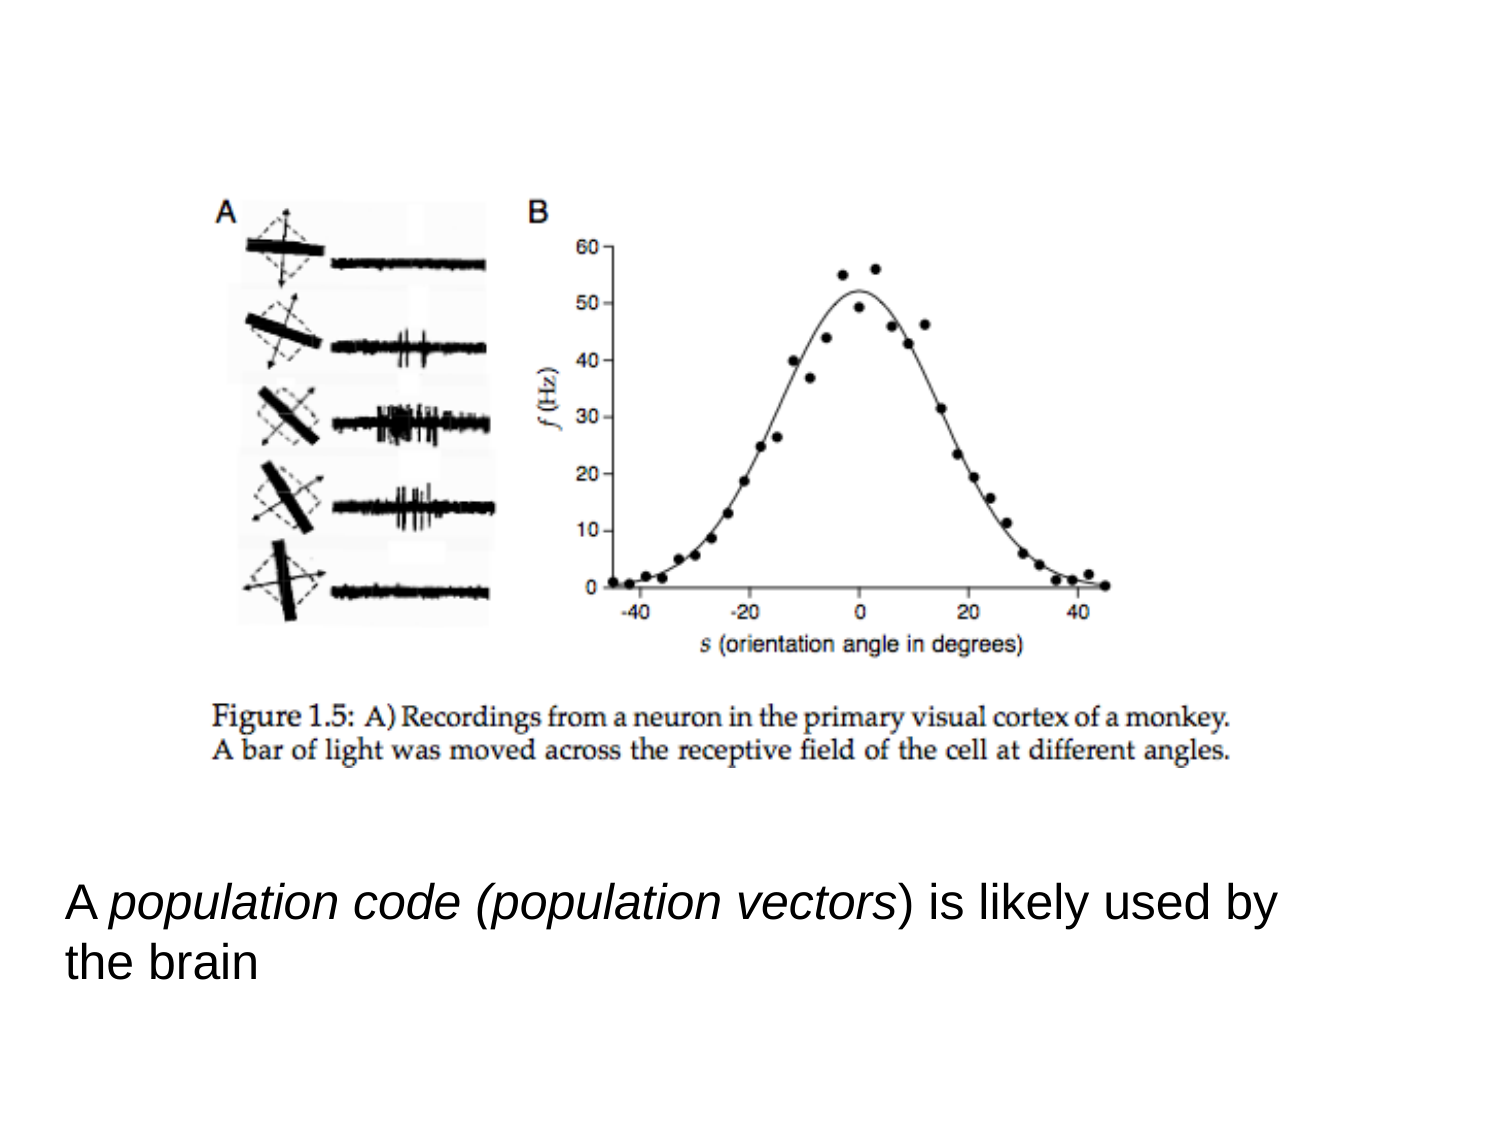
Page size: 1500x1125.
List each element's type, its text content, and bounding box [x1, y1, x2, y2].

text_box A population code (population vectors) is likely used by the brain [49, 862, 1313, 998]
picture [174, 174, 1265, 768]
